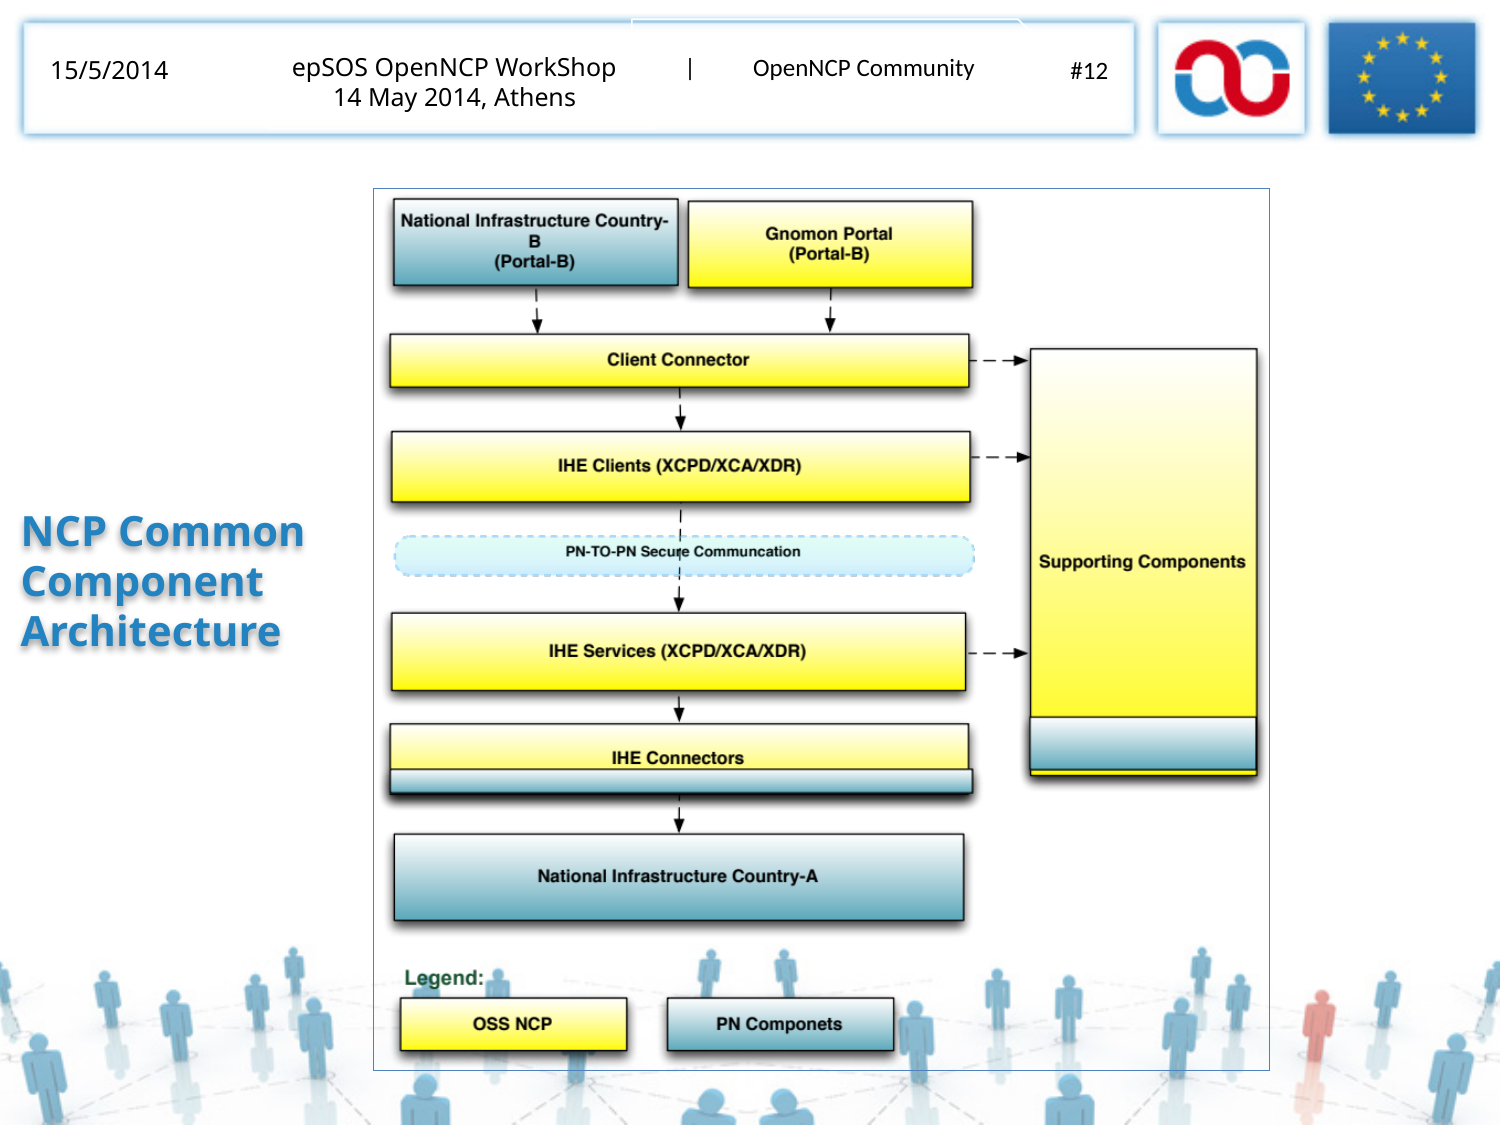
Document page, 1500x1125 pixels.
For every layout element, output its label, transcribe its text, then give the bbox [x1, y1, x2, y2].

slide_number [34, 46, 223, 107]
text_box epSOS OpenNCP WorkShop 14 May 2014, Athens [253, 34, 656, 129]
picture [0, 0, 1500, 1125]
slide_number #12 [1034, 46, 1124, 107]
text_box NCP Common Component Architecture [5, 491, 361, 669]
text_box | OpenNCP Community [631, 19, 1034, 114]
